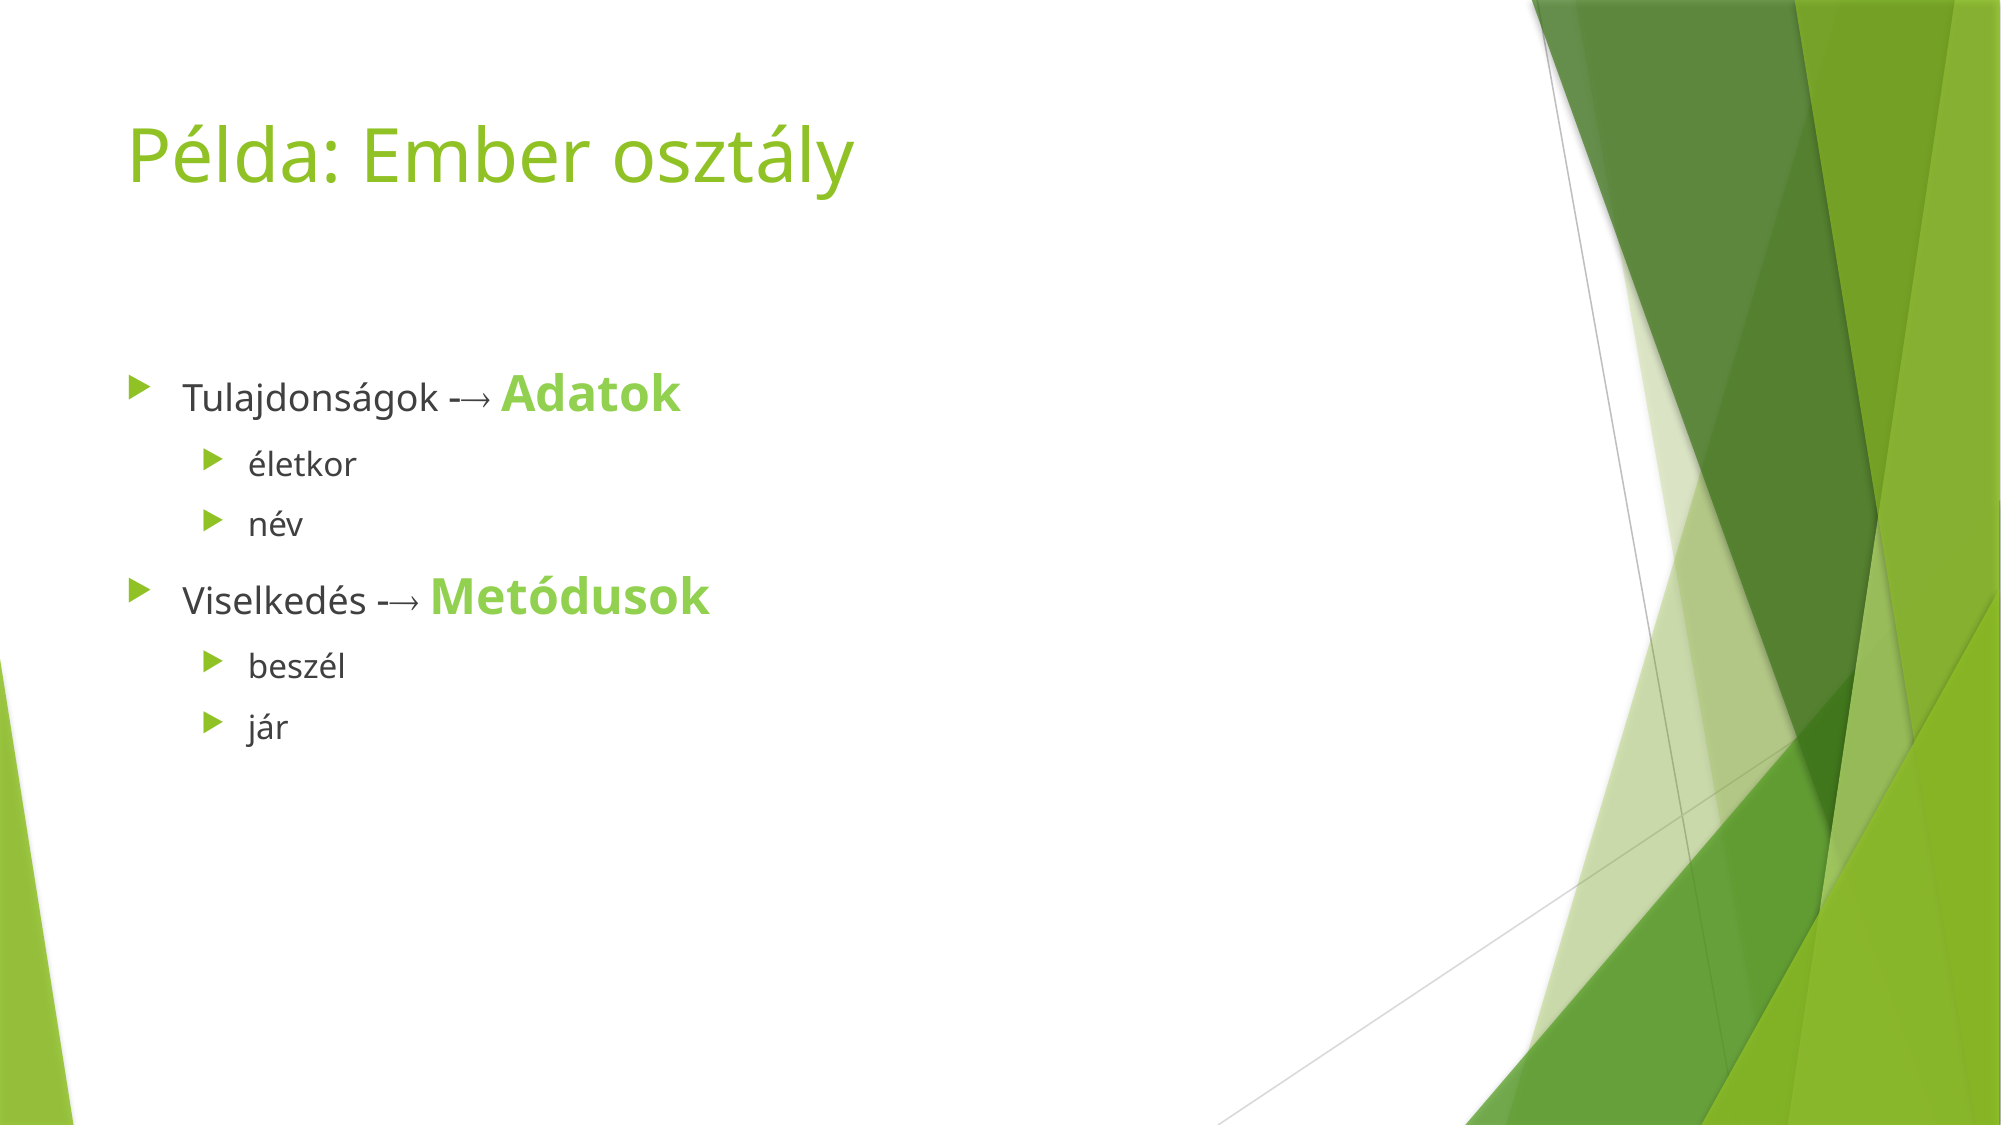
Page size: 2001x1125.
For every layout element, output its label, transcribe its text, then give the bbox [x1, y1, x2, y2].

list Tulajdonságok  Adatok életkor név Viselkedés  Metódusok beszél jár [111, 354, 1522, 992]
title Példa: Ember osztály [111, 99, 1522, 317]
